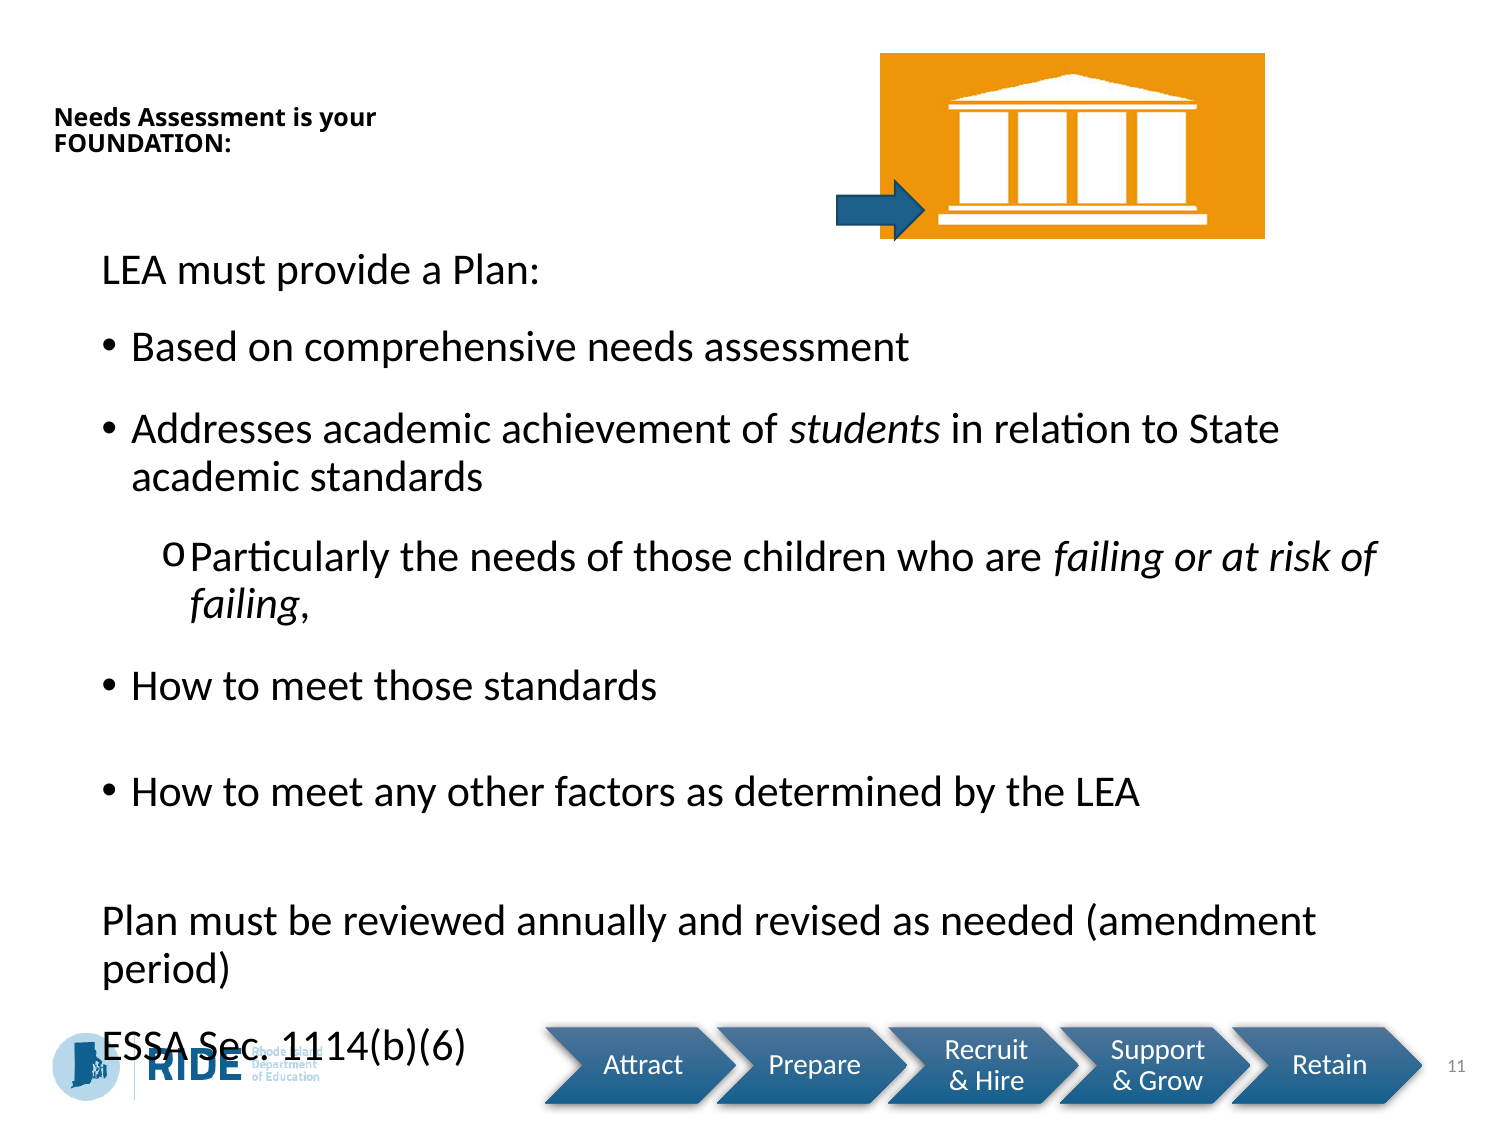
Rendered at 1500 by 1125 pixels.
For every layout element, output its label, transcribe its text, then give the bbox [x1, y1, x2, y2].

slide_number 11 [1143, 1035, 1482, 1096]
text_box [836, 194, 880, 226]
list LEA must provide a Plan: Based on comprehensive needs assessment Addresses academic achievement of students in relation to State academic standards Particularly the needs of those children who are failing or at risk of failing, How to meet those standards How to meet any other factors as determined by the LEA Plan must be reviewed annually and revised as needed (amendment period) ESSA Sec. 1114(b)(6) [86, 239, 1429, 1090]
title Needs Assessment is your FOUNDATION: [38, 35, 1429, 221]
picture [880, 53, 1265, 240]
picture [45, 1026, 361, 1105]
